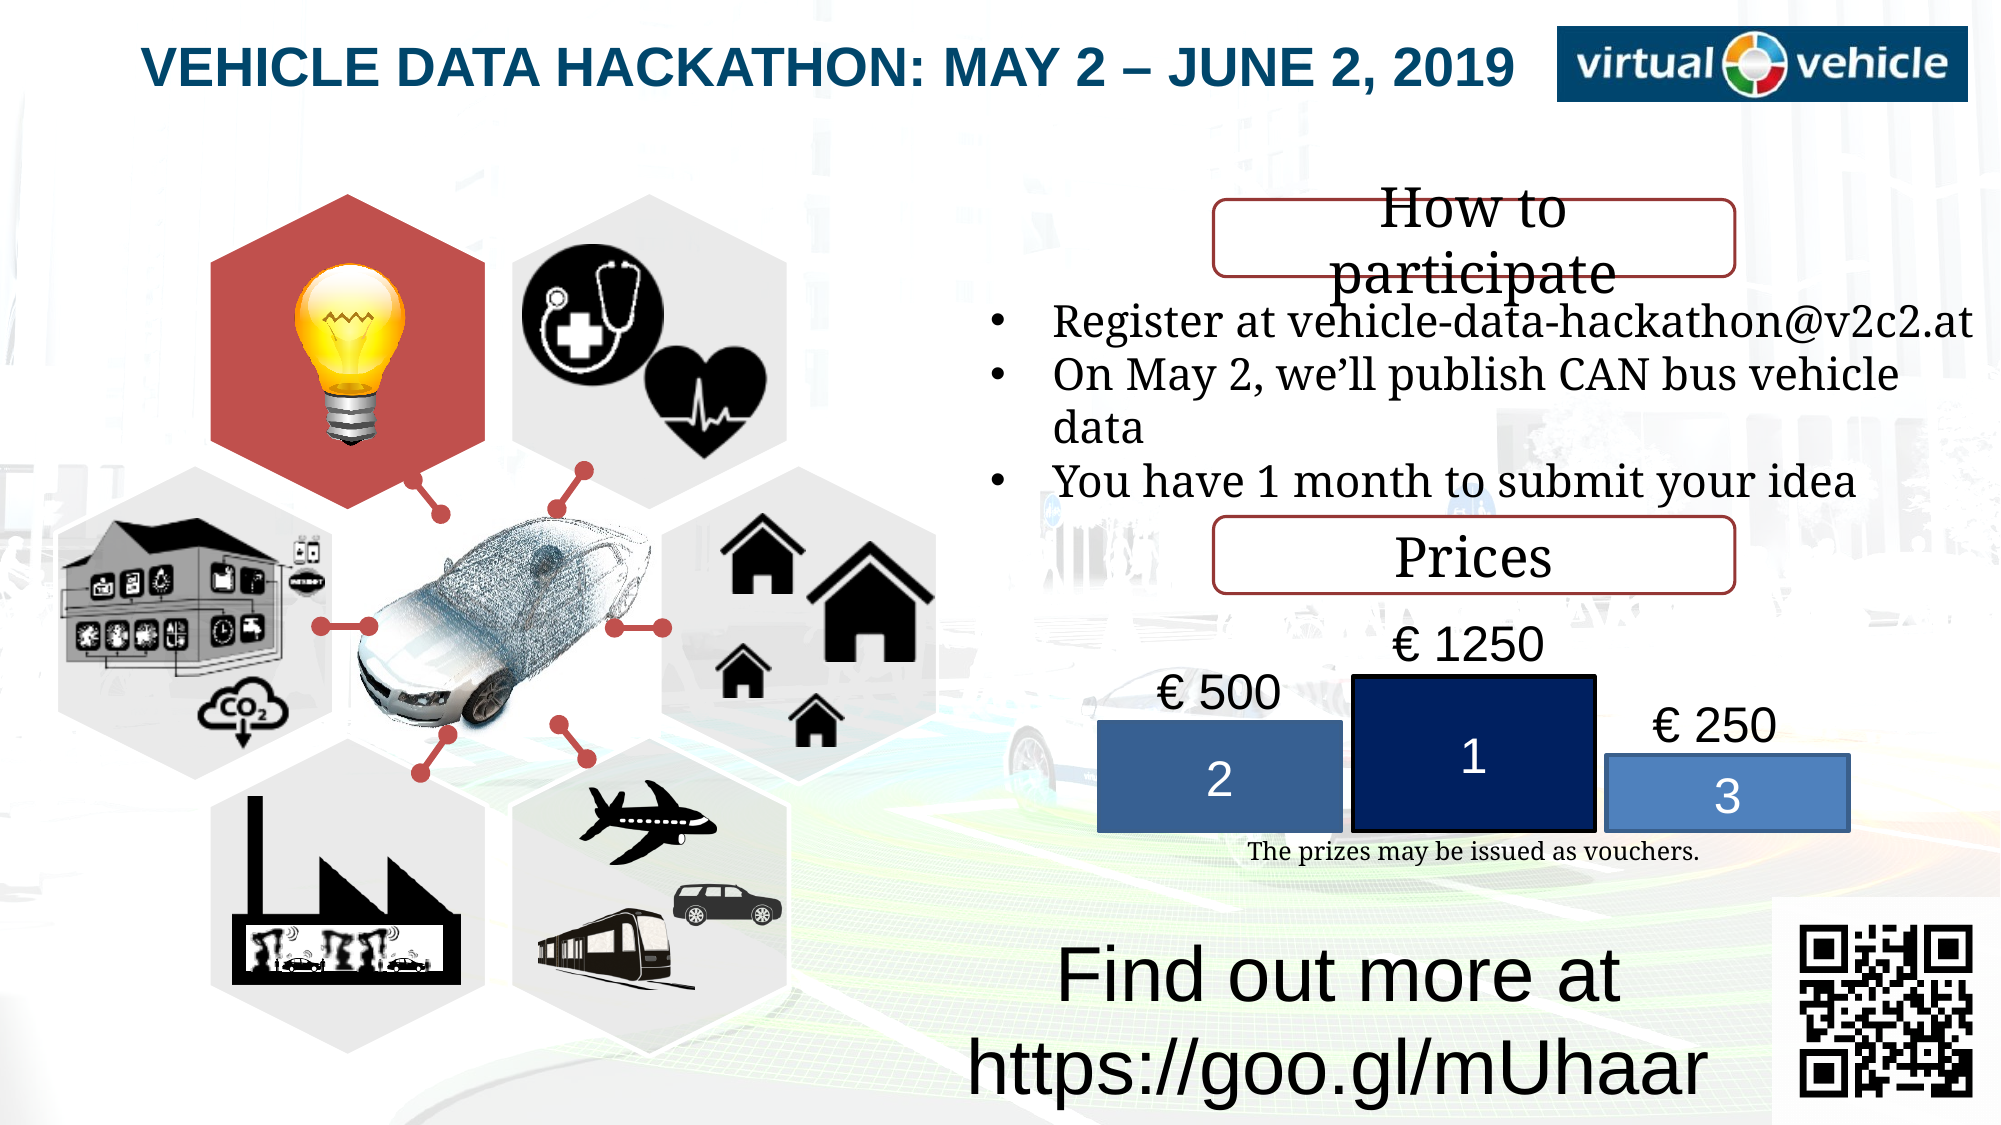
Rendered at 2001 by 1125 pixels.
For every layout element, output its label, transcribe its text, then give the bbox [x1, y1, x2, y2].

text_box € 250 [1406, 685, 2000, 760]
picture [0, 188, 940, 1058]
text_box 1 [1351, 728, 1597, 828]
text_box 3 [1604, 760, 1851, 833]
text_box € 1250 [1061, 603, 1876, 679]
text_box Register at vehicle-data-hackathon@v2c2.at On May 2, we’ll publish CAN bus vehicle data You have 1 month to submit your idea [975, 285, 1996, 567]
picture [1557, 26, 1968, 102]
text_box Prices [1211, 514, 1738, 596]
text_box 1 [1528, 679, 1597, 685]
text_box € 500 [944, 652, 1528, 728]
text_box The prizes may be issued as vouchers. [1098, 828, 1849, 874]
text_box How to participate [1211, 197, 1738, 279]
text_box Find out more at https://goo.gl/mUhaar [838, 916, 1767, 1118]
picture [1772, 897, 2000, 1125]
title Vehicle Data Hackathon: May 2 – June 2, 2019 [140, 26, 1536, 102]
text_box 2 [1097, 728, 1343, 833]
